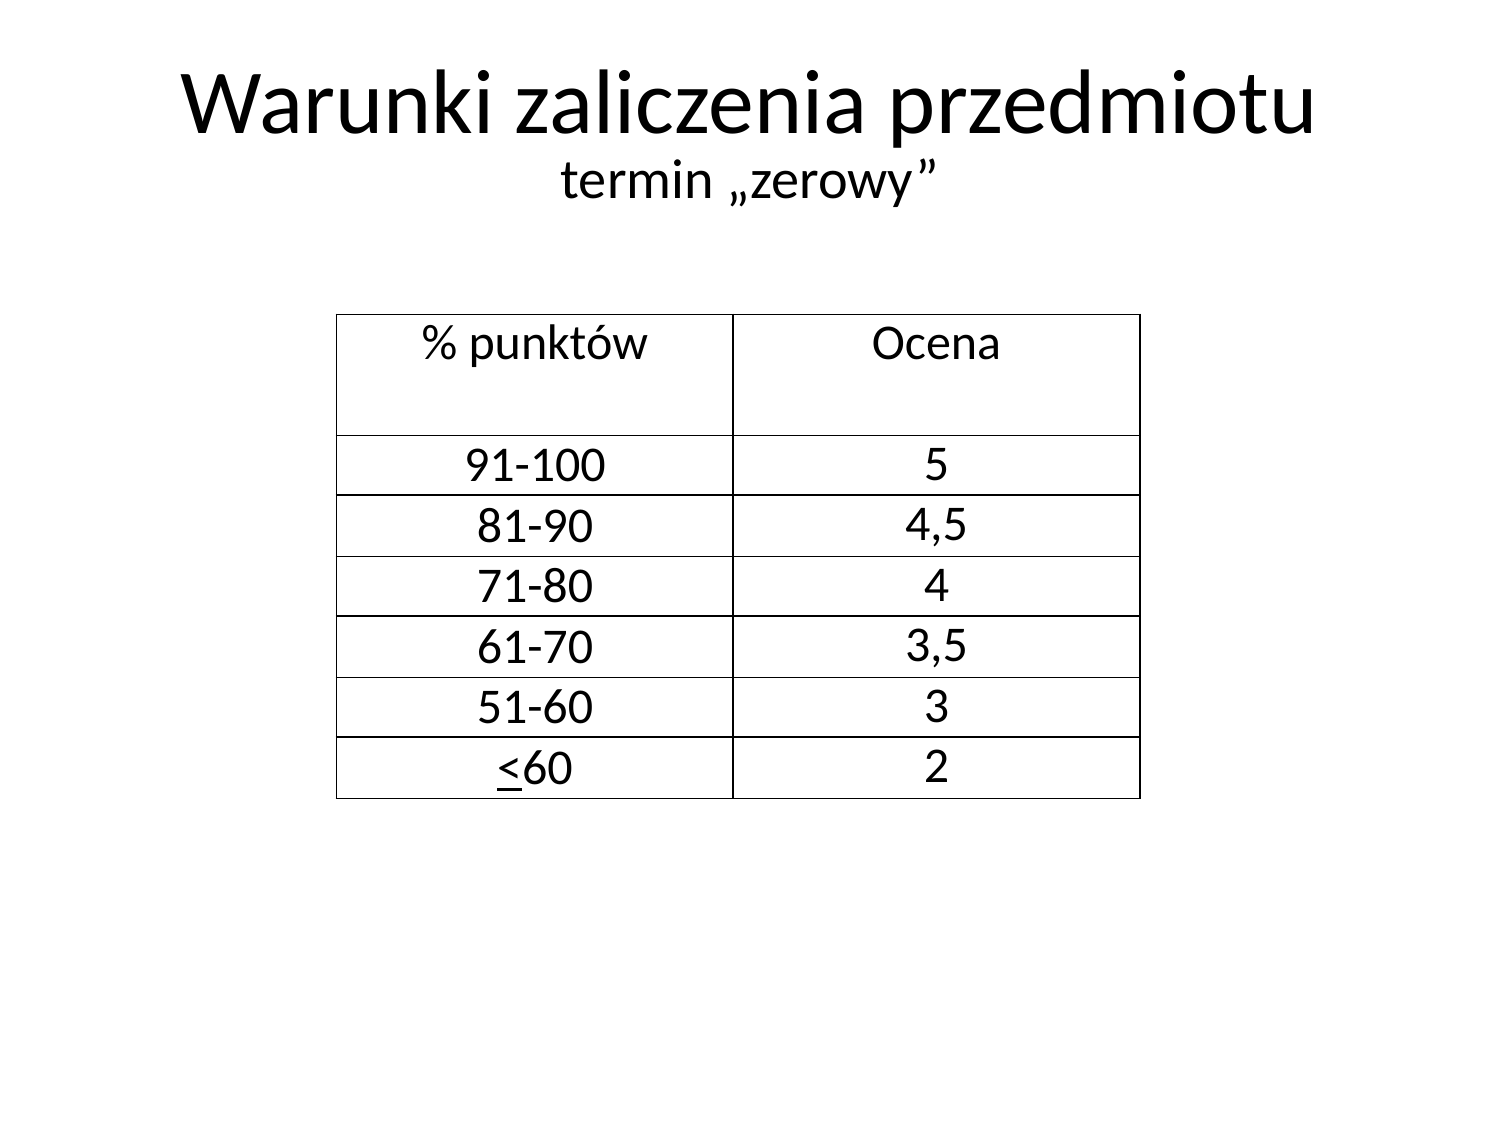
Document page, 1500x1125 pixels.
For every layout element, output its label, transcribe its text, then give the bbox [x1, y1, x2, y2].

table_cell 61-70 [337, 617, 732, 677]
table_cell 3,5 [734, 617, 1139, 677]
table_cell 51-60 [337, 678, 732, 736]
table_header Ocena [734, 315, 1139, 435]
table_cell 3 [734, 678, 1139, 736]
table_cell <60 [337, 738, 732, 798]
table_cell 4 [734, 557, 1139, 615]
table_cell 4,5 [734, 496, 1139, 556]
title Warunki zaliczenia przedmiotu termin „zerowy” [75, 45, 1425, 233]
table_cell 91-100 [337, 436, 732, 494]
table_cell 71-80 [337, 557, 732, 615]
table_header % punktów [337, 315, 732, 435]
table_cell 5 [734, 436, 1139, 494]
table_cell 2 [734, 738, 1139, 798]
table_cell 81-90 [337, 496, 732, 556]
